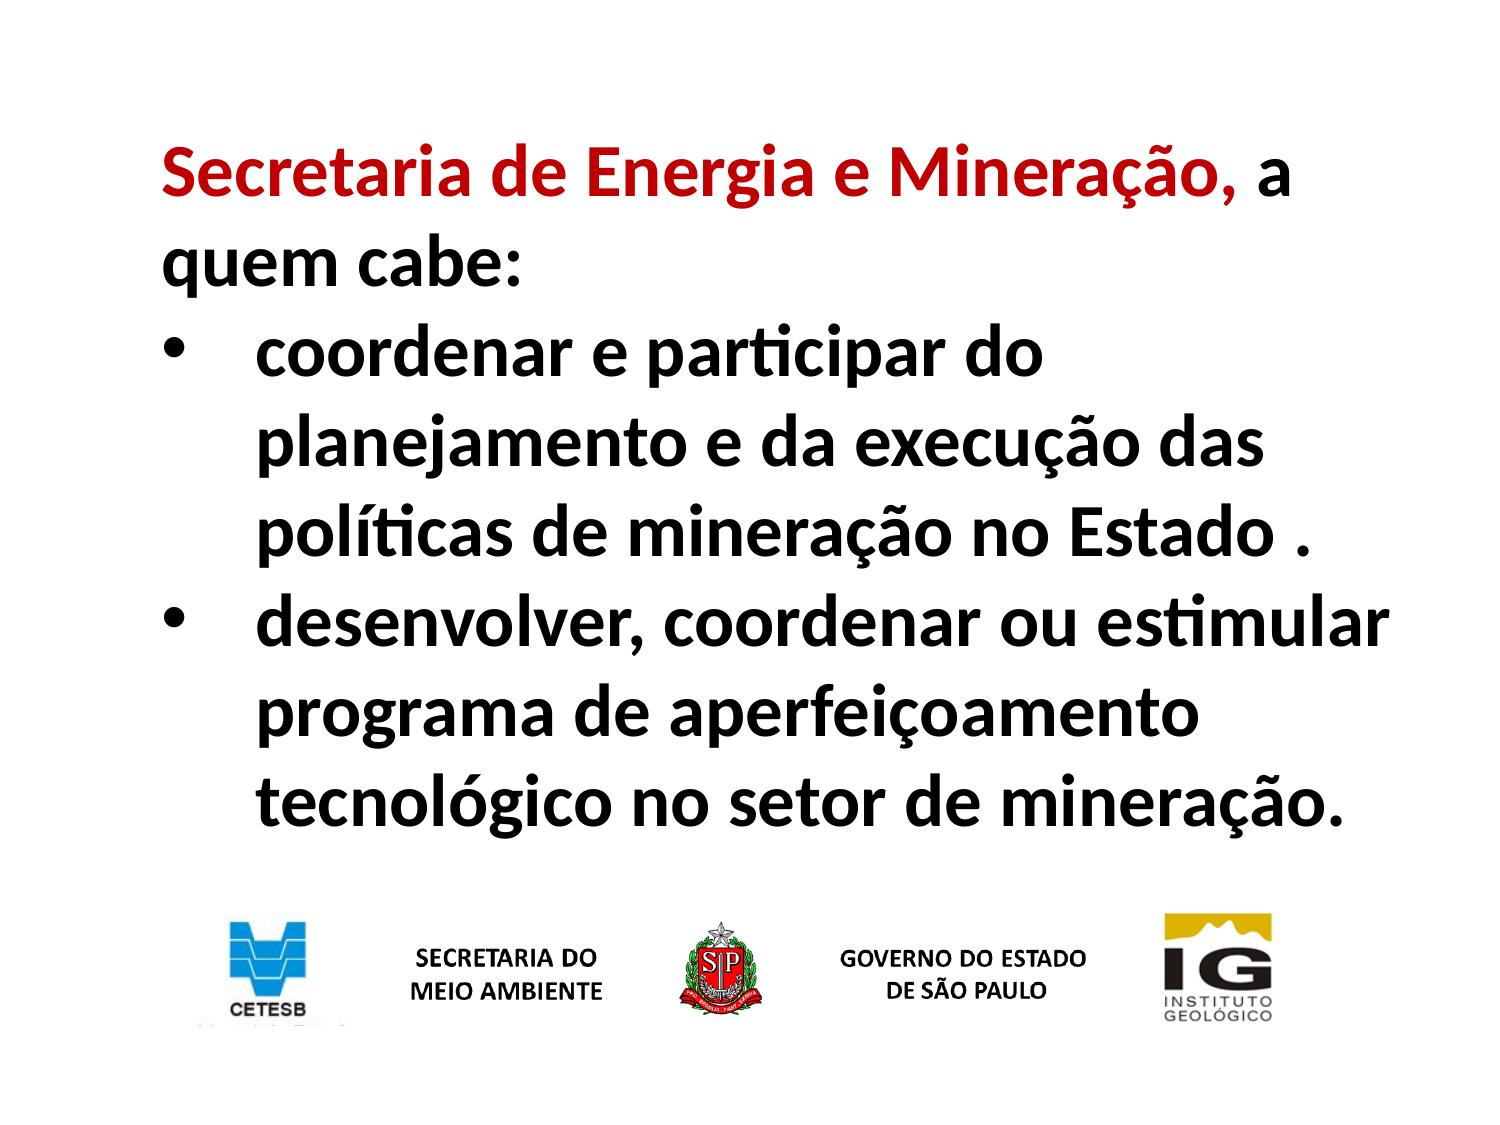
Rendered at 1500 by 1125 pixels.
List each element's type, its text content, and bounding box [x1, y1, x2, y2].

text_box Secretaria de Energia e Mineração, a quem cabe: coordenar e participar do planejamento e da execução das políticas de mineração no Estado . desenvolver, coordenar ou estimular programa de aperfeiçoamento tecnológico no setor de mineração. [146, 113, 1448, 849]
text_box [194, 913, 1272, 1026]
